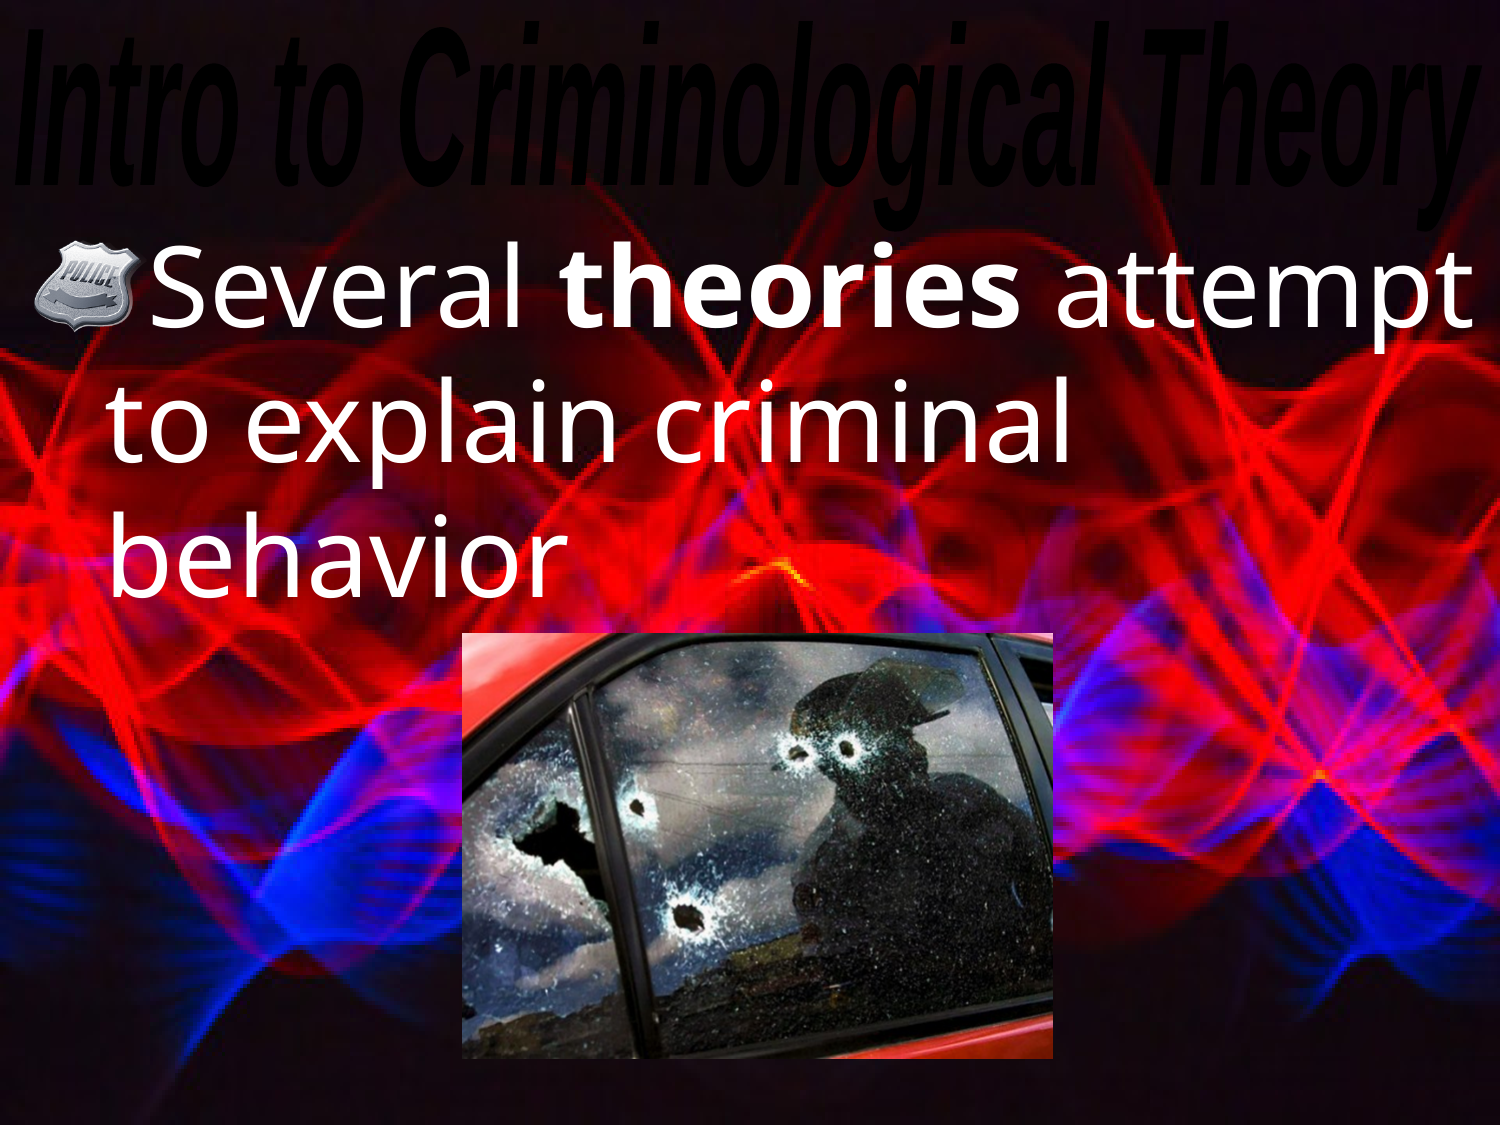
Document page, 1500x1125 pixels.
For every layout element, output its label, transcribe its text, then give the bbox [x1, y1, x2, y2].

text_box Several theories attempt to explain criminal behavior [15, 208, 1500, 1059]
picture [0, 0, 1500, 1125]
picture [29, 223, 148, 342]
